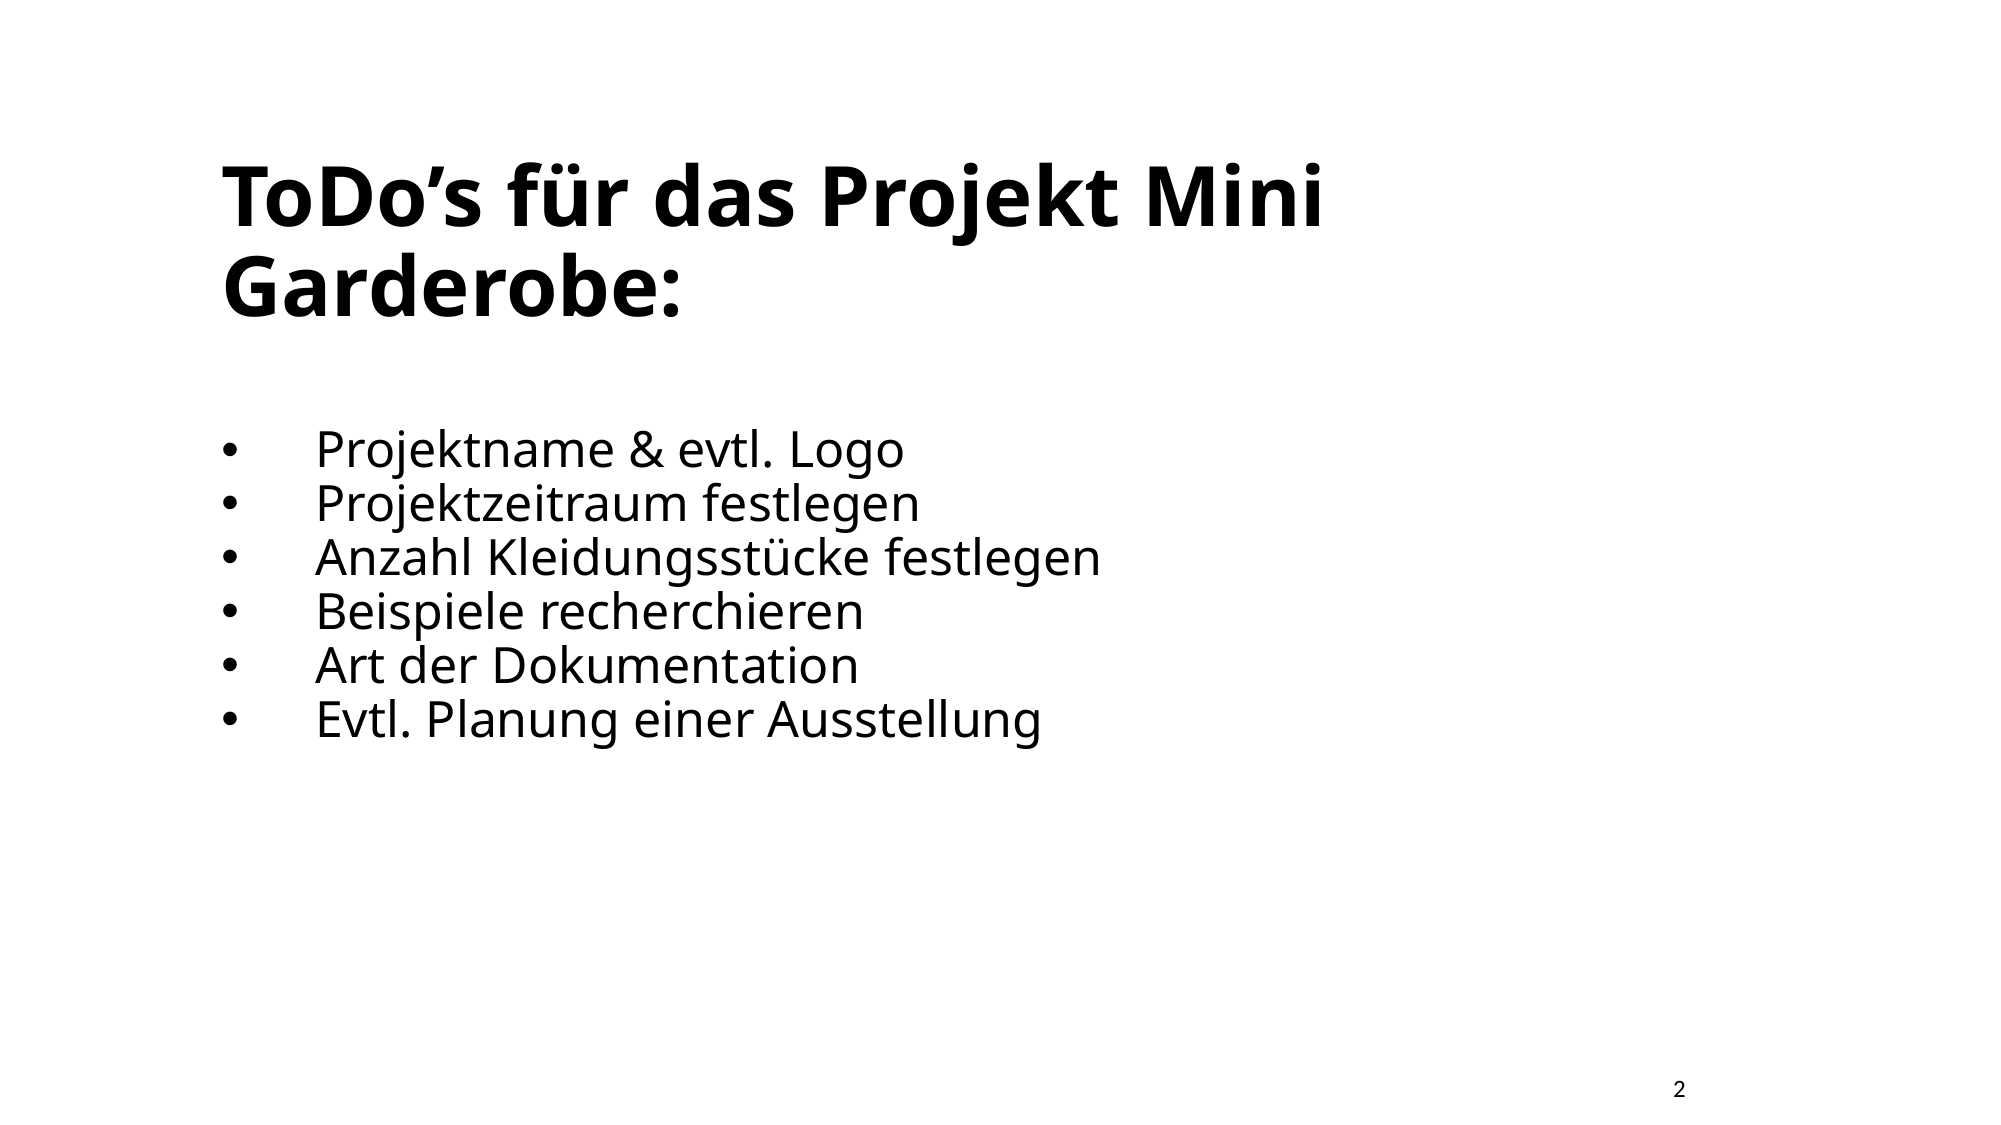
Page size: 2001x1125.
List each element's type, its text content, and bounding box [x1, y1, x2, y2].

text_box ToDo’s für das Projekt Mini Garderobe: Projektname & evtl. Logo Projektzeitraum festlegen Anzahl Kleidungsstücke festlegen Beispiele recherchieren Art der Dokumentation Evtl. Planung einer Ausstellung [206, 147, 1681, 907]
text_box 2 [1335, 1057, 1701, 1118]
